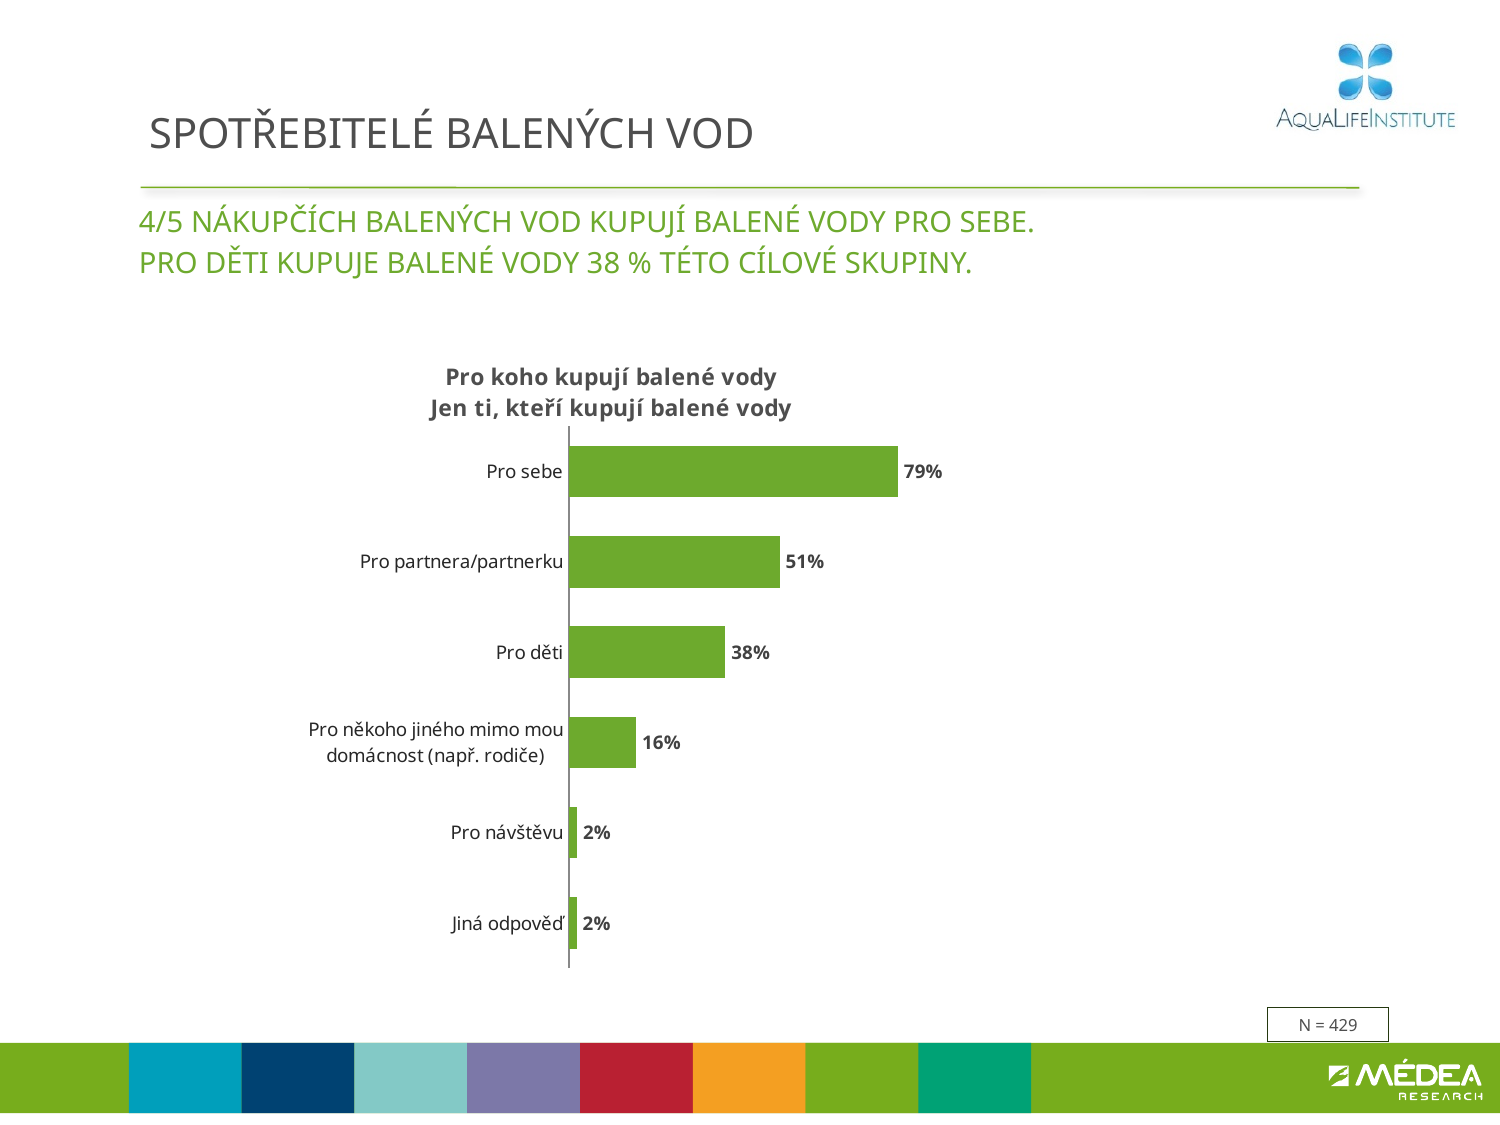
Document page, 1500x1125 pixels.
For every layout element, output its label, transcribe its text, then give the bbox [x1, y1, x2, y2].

title SPOTŘEBITELÉ BALENÝCH VOD [134, 93, 1465, 171]
text_box N = 429 [1267, 1007, 1389, 1042]
text_box 4/5 nákupčích balených vod kupují balené vody pro sebe. Pro děti kupuje balené vody 38 % této cílové skupiny. [123, 196, 1447, 317]
picture [1253, 30, 1483, 138]
chart [241, 353, 1217, 1006]
